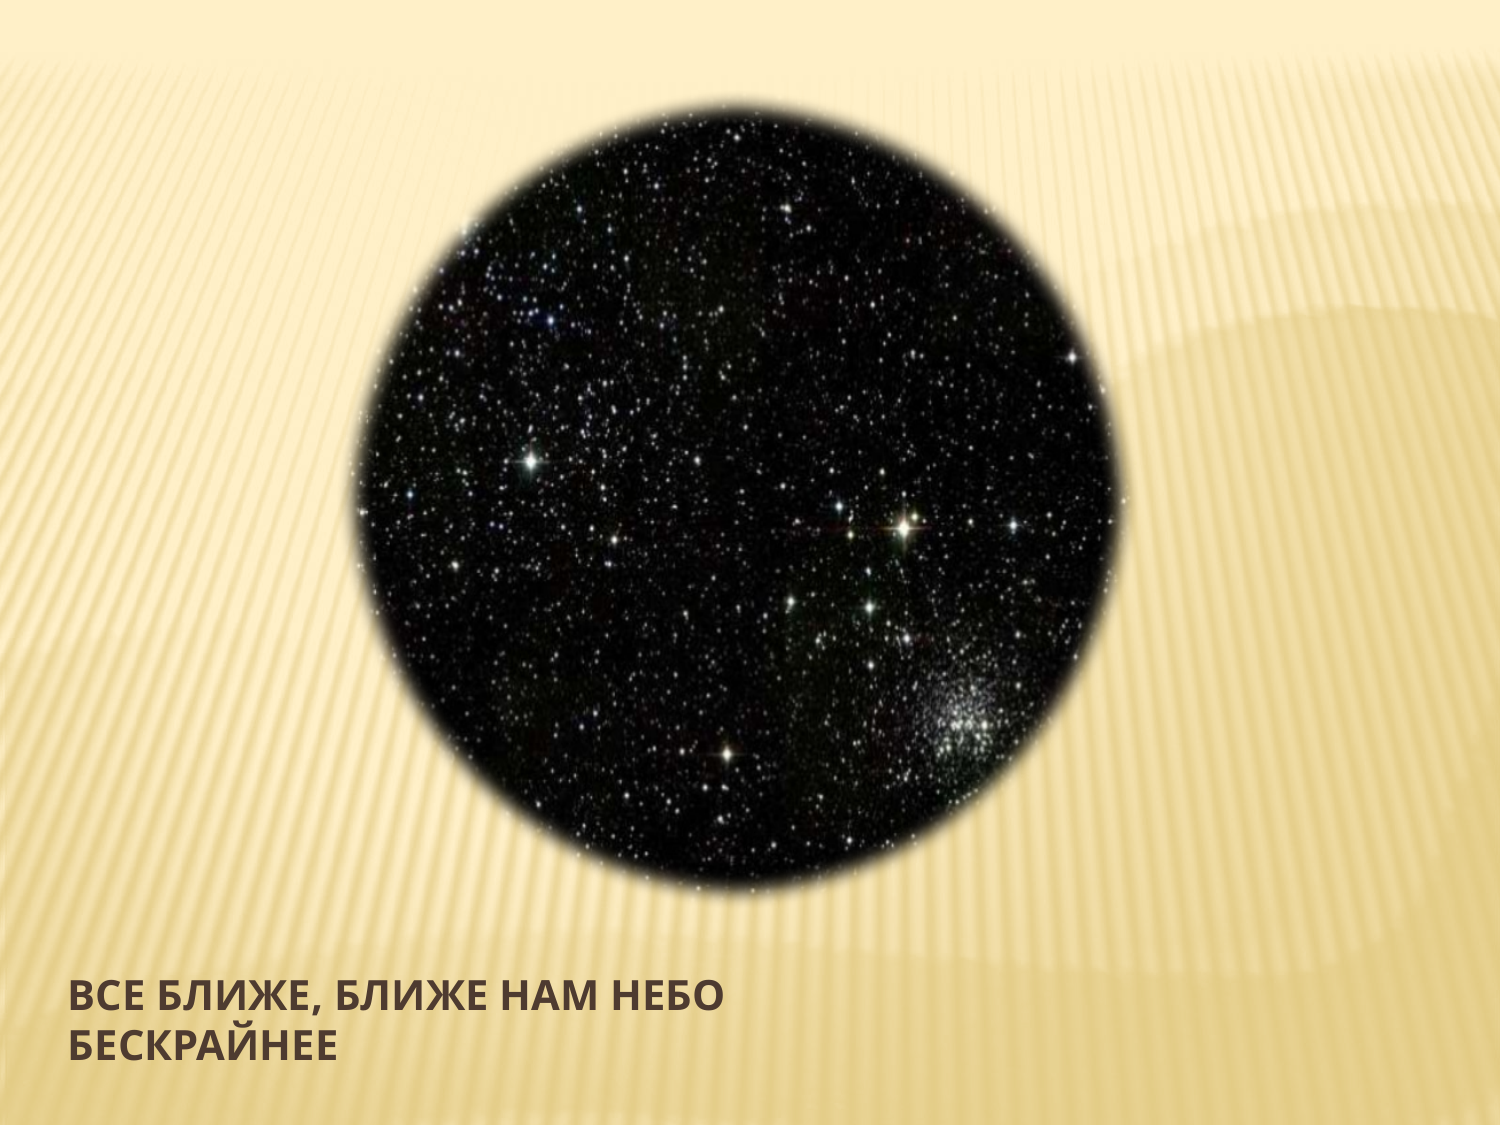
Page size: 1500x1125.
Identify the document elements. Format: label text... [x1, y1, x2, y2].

picture [336, 89, 1141, 911]
title Все ближе, ближе нам небо бескрайнее [53, 975, 1016, 1062]
